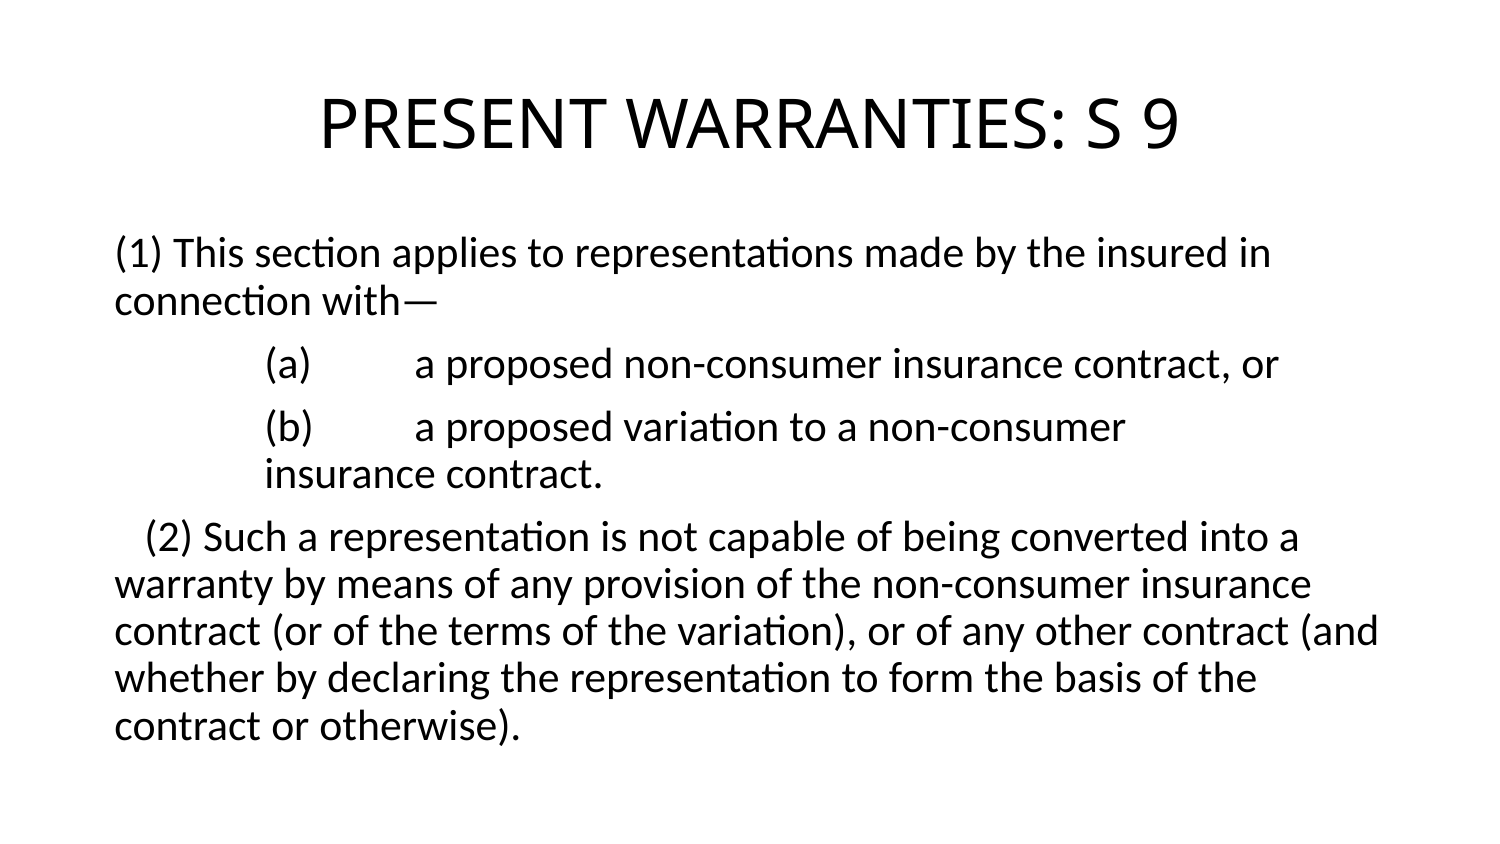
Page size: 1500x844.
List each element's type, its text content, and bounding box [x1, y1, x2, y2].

title PRESENT WARRANTIES: S 9 [103, 44, 1397, 208]
list (1) This section applies to representations made by the insured in connection with— (a) a proposed non-consumer insurance contract, or (b) a proposed variation to a non-consumer insurance contract. (2) Such a representation is not capable of being converted into a warranty by means of any provision of the non-consumer insurance contract (or of the terms of the variation), or of any other contract (and whether by declaring the representation to form the basis of the contract or otherwise). [103, 224, 1397, 760]
